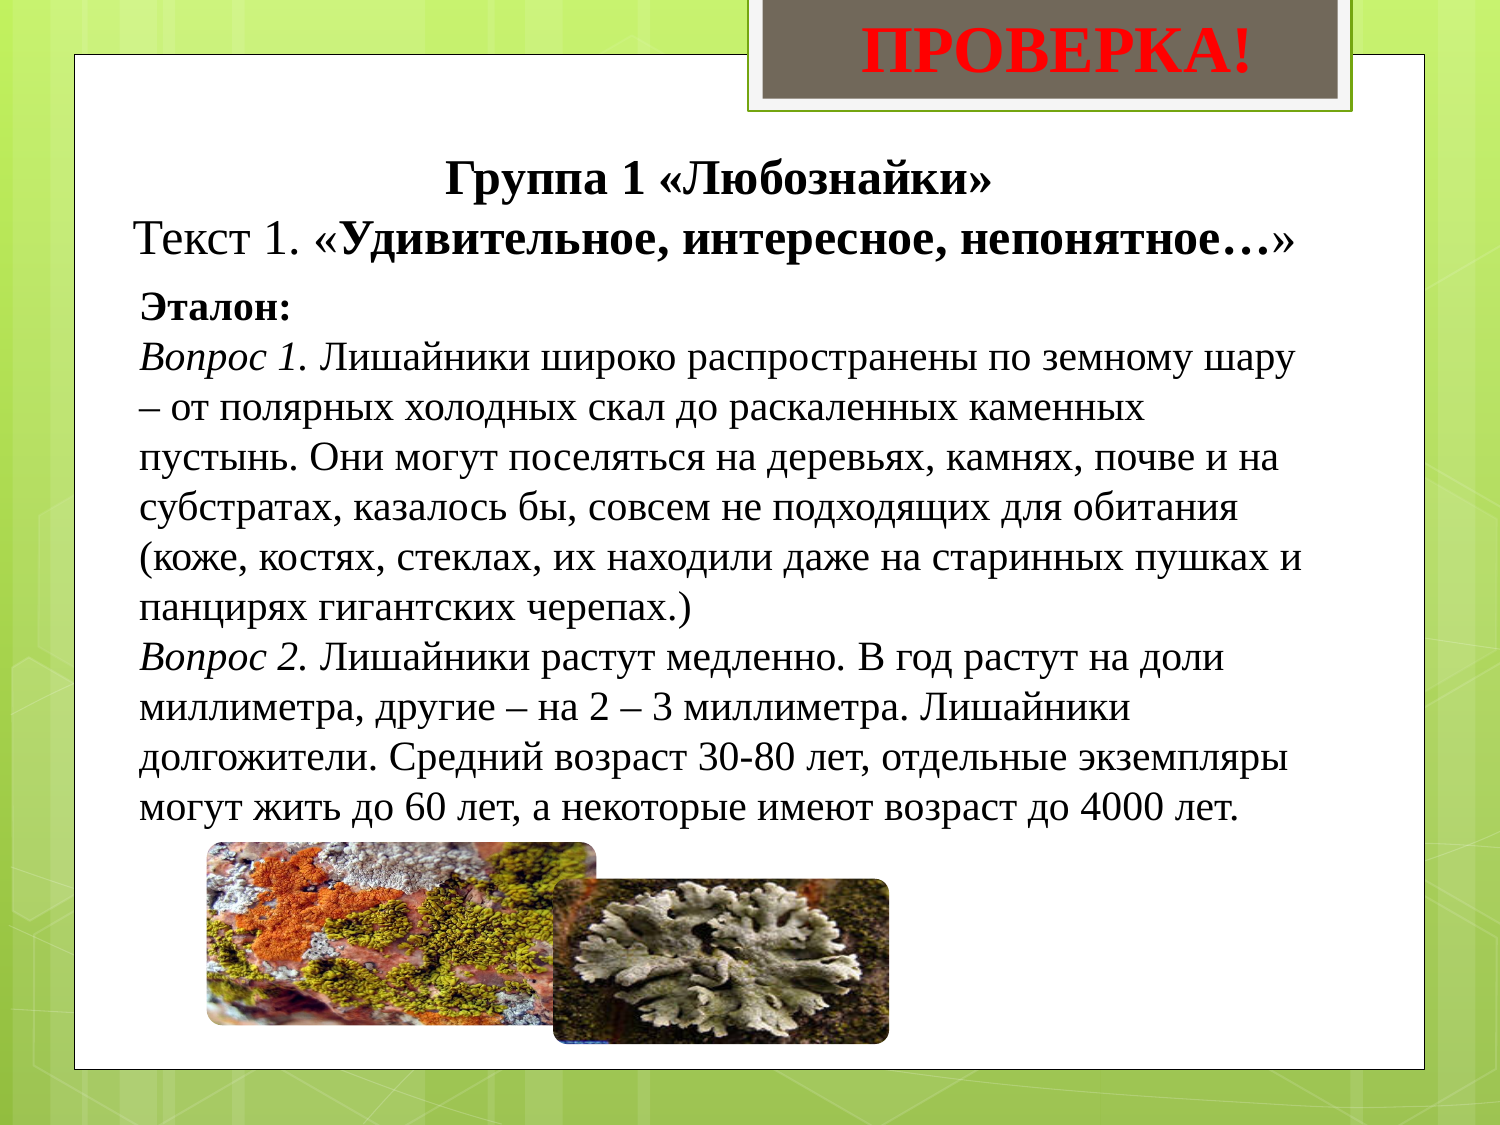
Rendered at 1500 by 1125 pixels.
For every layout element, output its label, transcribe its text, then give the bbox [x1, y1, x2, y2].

text_box ПРОВЕРКА! [846, 0, 1270, 94]
picture [206, 841, 890, 1045]
text_box Группа 1 «Любознайки» Текст 1. «Удивительное, интересное, непонятное…» [112, 137, 1317, 272]
text_box Эталон: Вопрос 1. Лишайники широко распространены по земному шару – от полярных холодных скал до раскаленных каменных пустынь. Они могут поселяться на деревьях, камнях, почве и на субстратах, казалось бы, совсем не подходящих для обитания (коже, костях, стеклах, их находили даже на старинных пушках и панцирях гигантских черепах.) Вопрос 2. Лишайники растут медленно. В год растут на доли миллиметра, другие – на 2 – 3 миллиметра. Лишайники долгожители. Средний возраст 30-80 лет, отдельные экземпляры могут жить до 60 лет, а некоторые имеют возраст до 4000 лет. [124, 271, 1318, 837]
